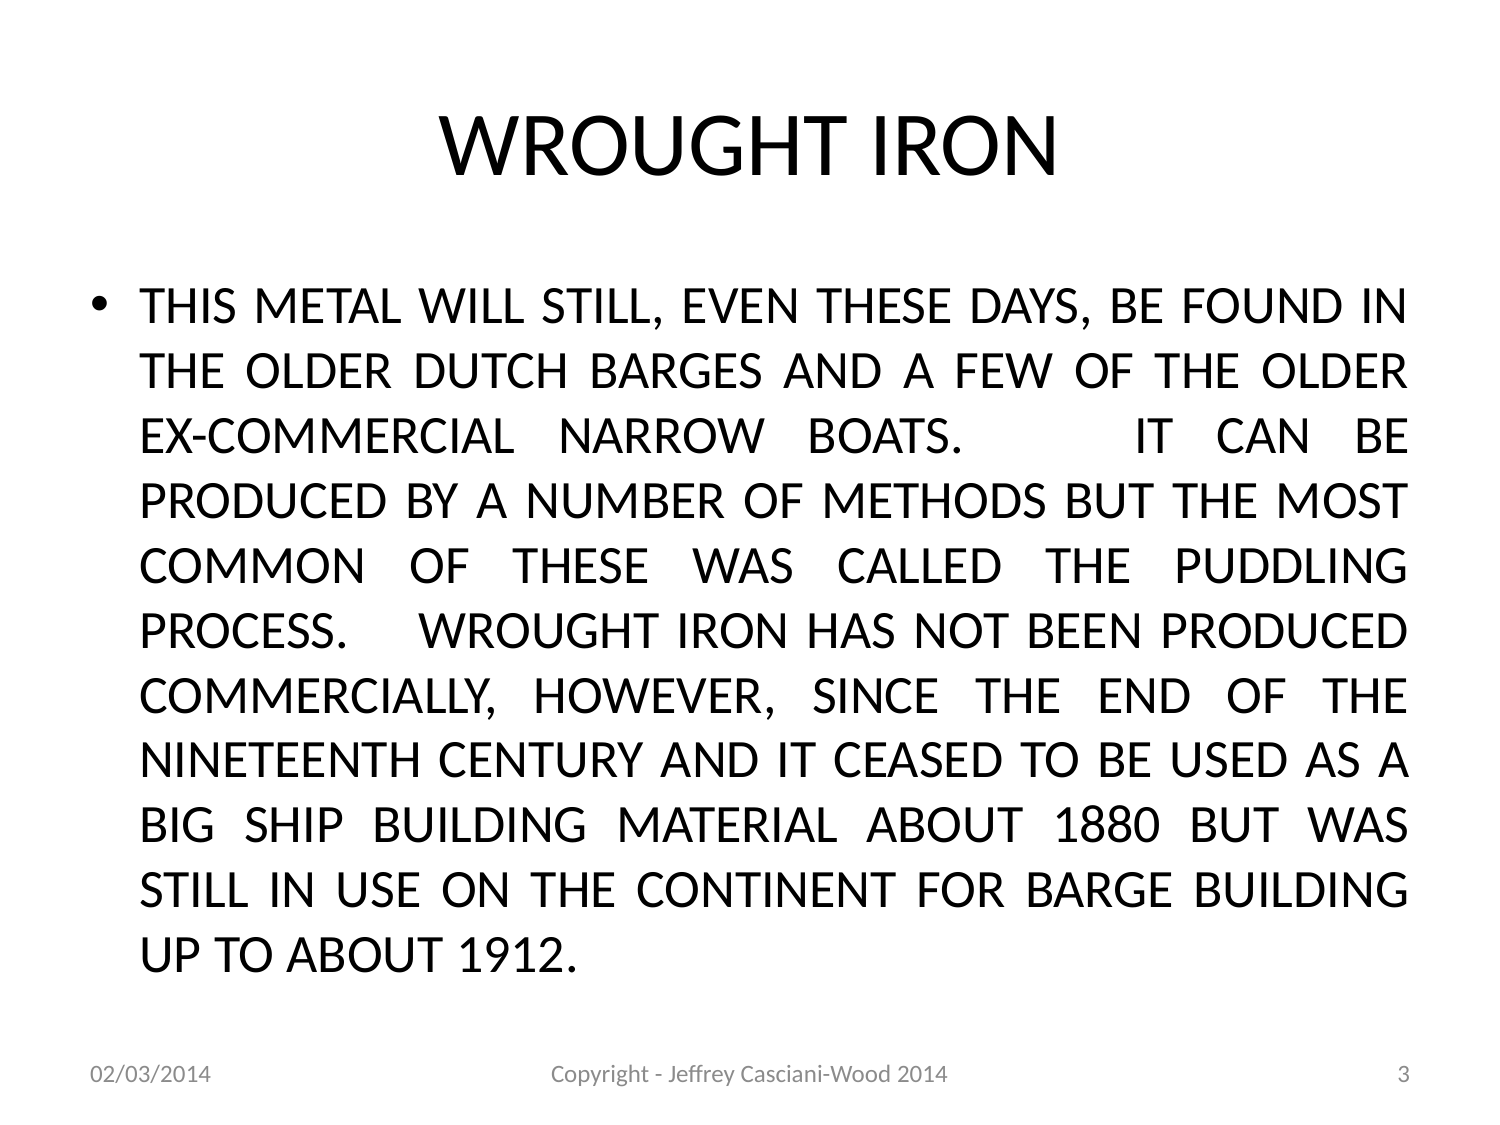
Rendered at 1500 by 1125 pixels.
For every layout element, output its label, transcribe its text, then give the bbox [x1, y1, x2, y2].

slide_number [75, 1042, 425, 1103]
footer Copyright - Jeffrey Casciani-Wood 2014 [512, 1042, 988, 1103]
list THIS METAL WILL STILL, EVEN THESE DAYS, BE FOUND IN THE OLDER DUTCH BARGES AND A FEW OF THE OLDER EX-COMMERCIAL NARROW BOATS. IT CAN BE PRODUCED BY A NUMBER OF METHODS BUT THE MOST COMMON OF THESE WAS CALLED THE PUDDLING PROCESS. WROUGHT IRON HAS NOT BEEN PRODUCED COMMERCIALLY, HOWEVER, SINCE THE END OF THE NINETEENTH CENTURY AND IT CEASED TO BE USED AS A BIG SHIP BUILDING MATERIAL ABOUT 1880 BUT WAS STILL IN USE ON THE CONTINENT FOR BARGE BUILDING UP TO ABOUT 1912. [75, 262, 1425, 1005]
slide_number 3 [1074, 1042, 1425, 1103]
title WROUGHT IRON [75, 45, 1425, 233]
